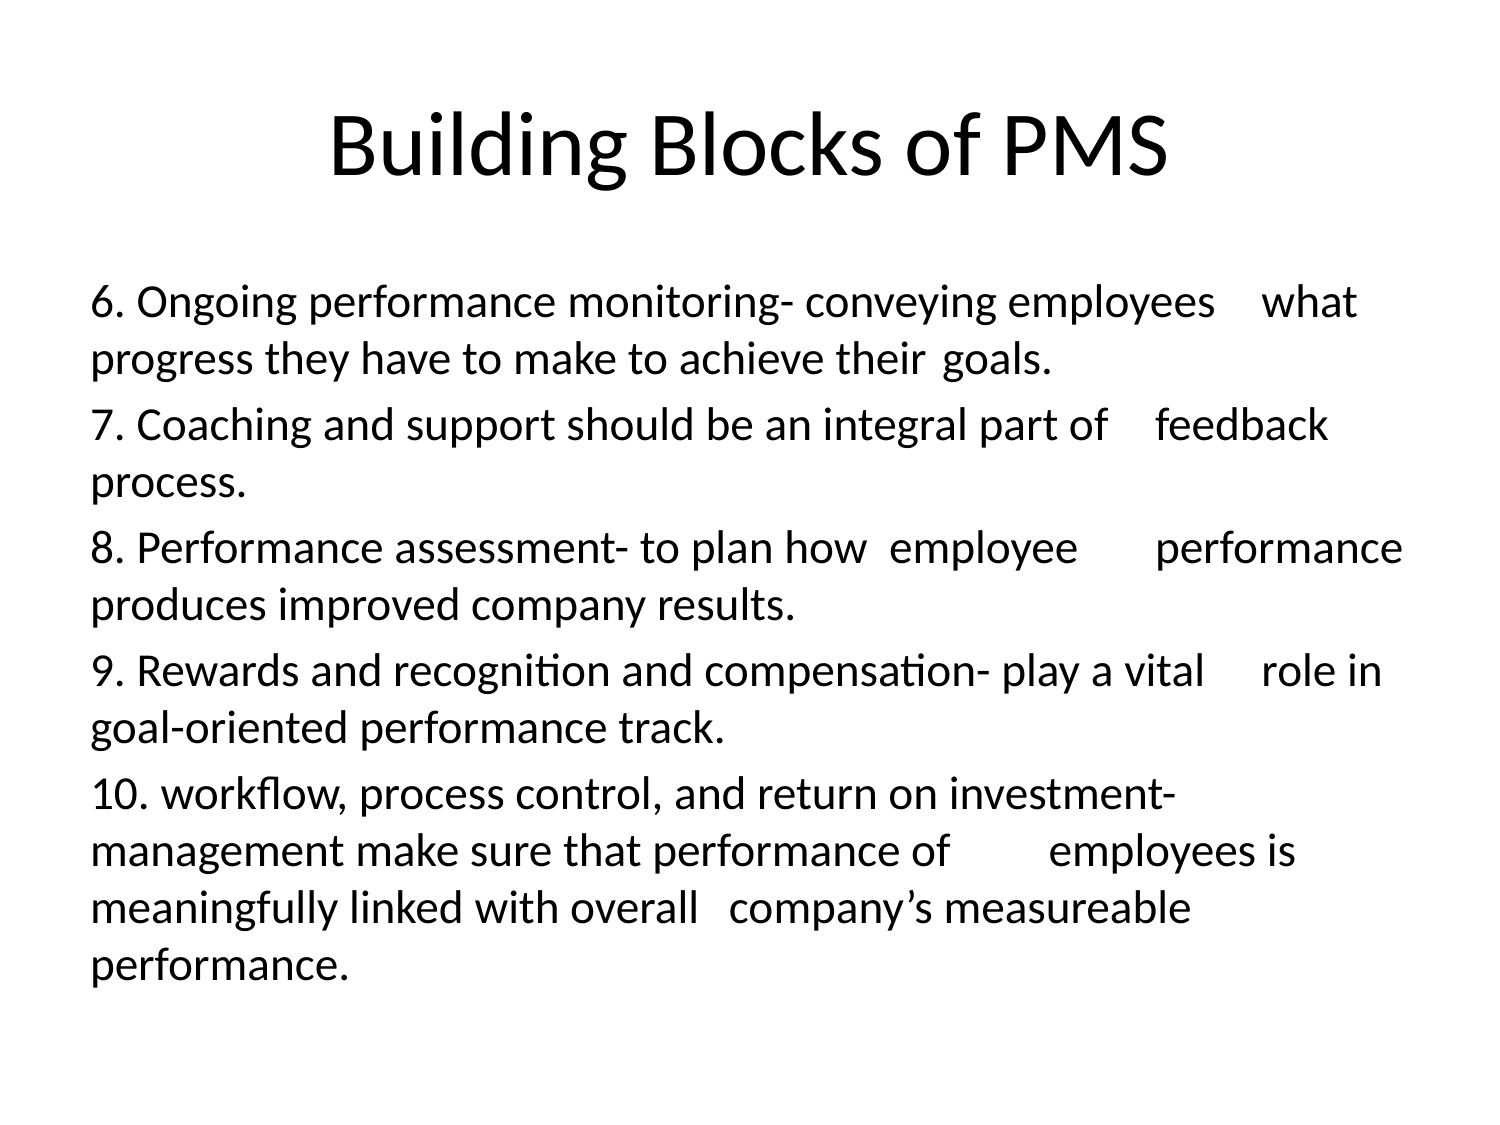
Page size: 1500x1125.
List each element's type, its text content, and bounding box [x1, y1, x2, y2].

list 6. Ongoing performance monitoring- conveying employees what progress they have to make to achieve their goals. 7. Coaching and support should be an integral part of feedback process. 8. Performance assessment- to plan how employee performance produces improved company results. 9. Rewards and recognition and compensation- play a vital role in goal-oriented performance track. 10. workflow, process control, and return on investment- management make sure that performance of employees is meaningfully linked with overall company’s measureable performance. [75, 262, 1425, 1005]
title Building Blocks of PMS [75, 45, 1425, 233]
